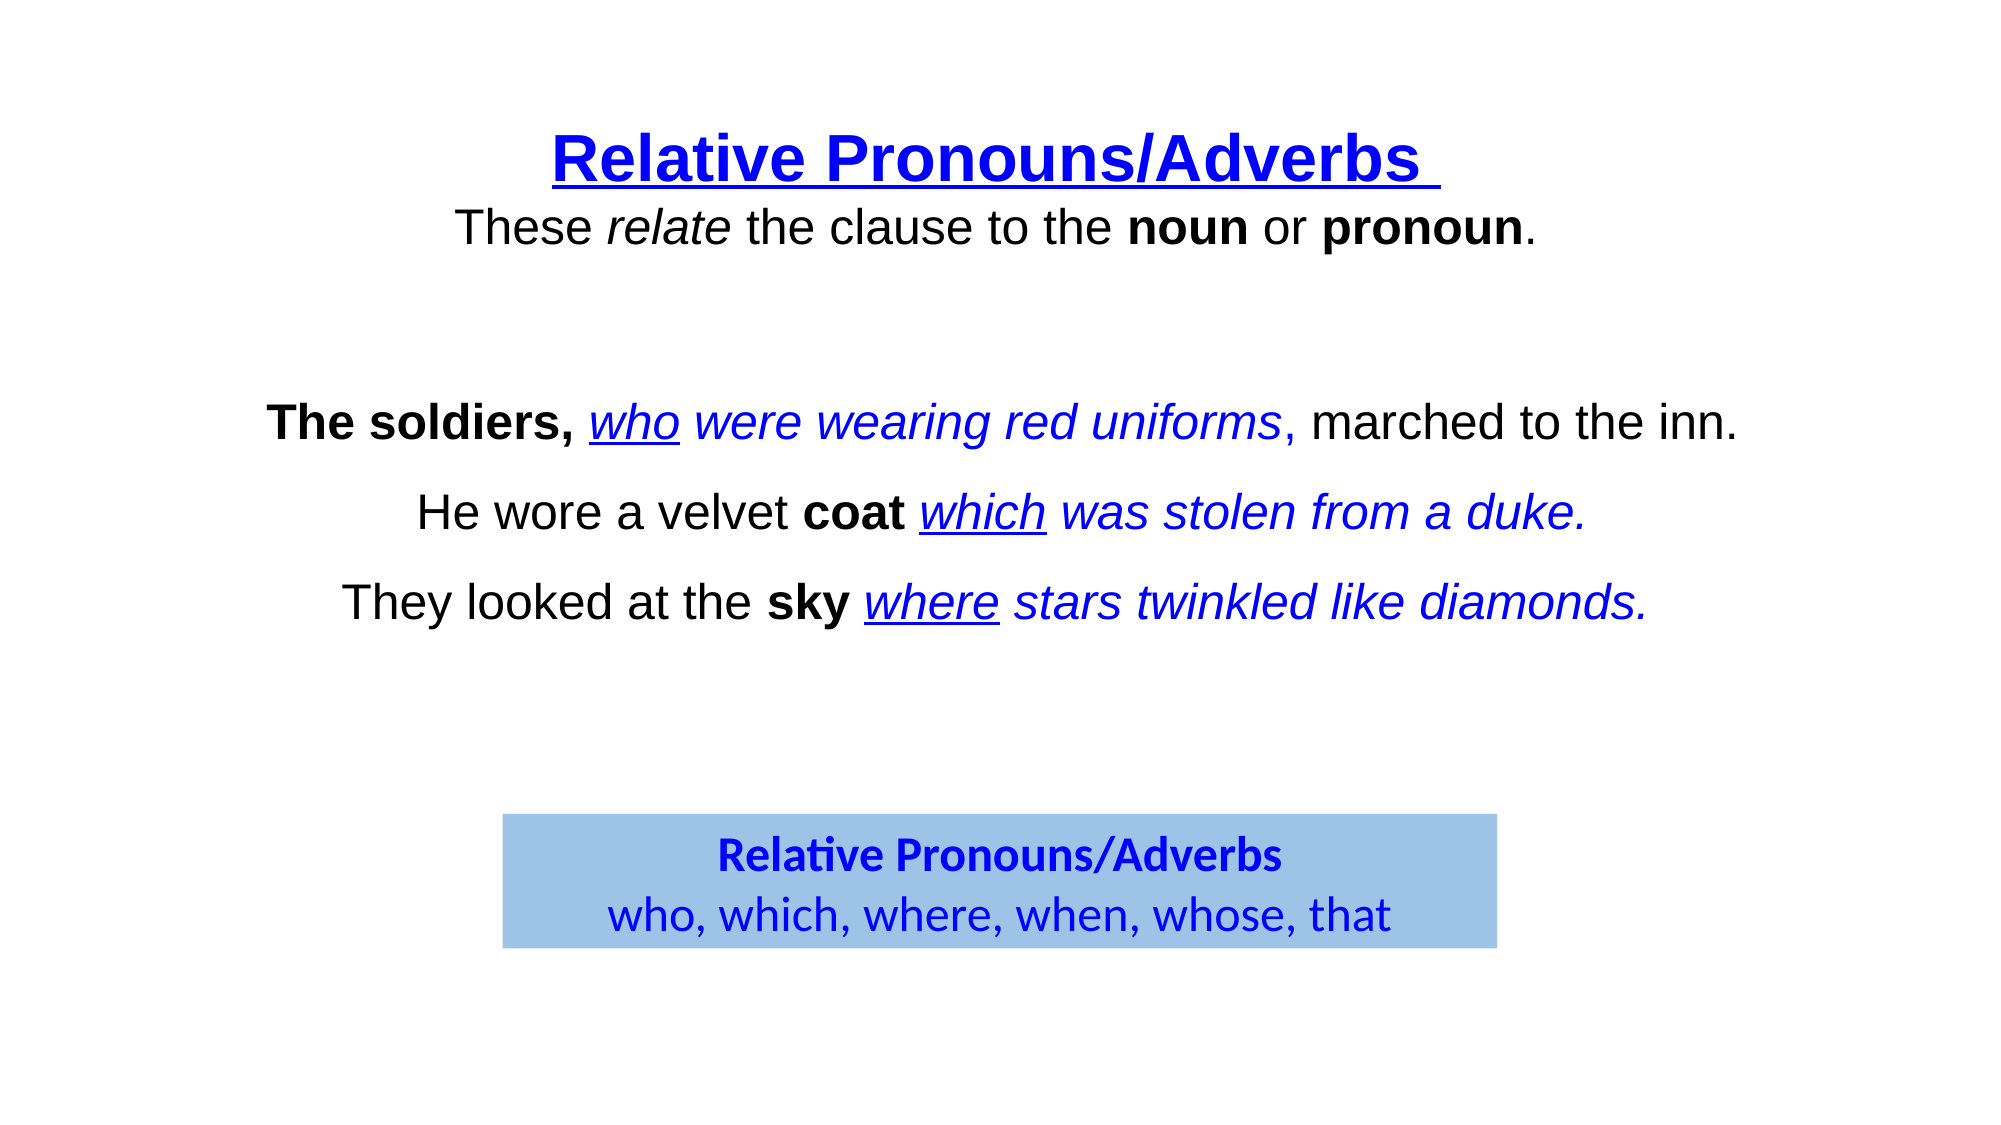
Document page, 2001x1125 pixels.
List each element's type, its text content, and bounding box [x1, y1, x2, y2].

text_box Relative Pronouns/Adverbs who, which, where, when, whose, that [502, 813, 1498, 949]
text_box Relative Pronouns/Adverbs These relate the clause to the noun or pronoun. [128, 107, 1864, 263]
text_box The soldiers, who were wearing red uniforms, marched to the inn. He wore a velvet coat which was stolen from a duke. They looked at the sky where stars twinkled like diamonds. [191, 352, 1815, 637]
